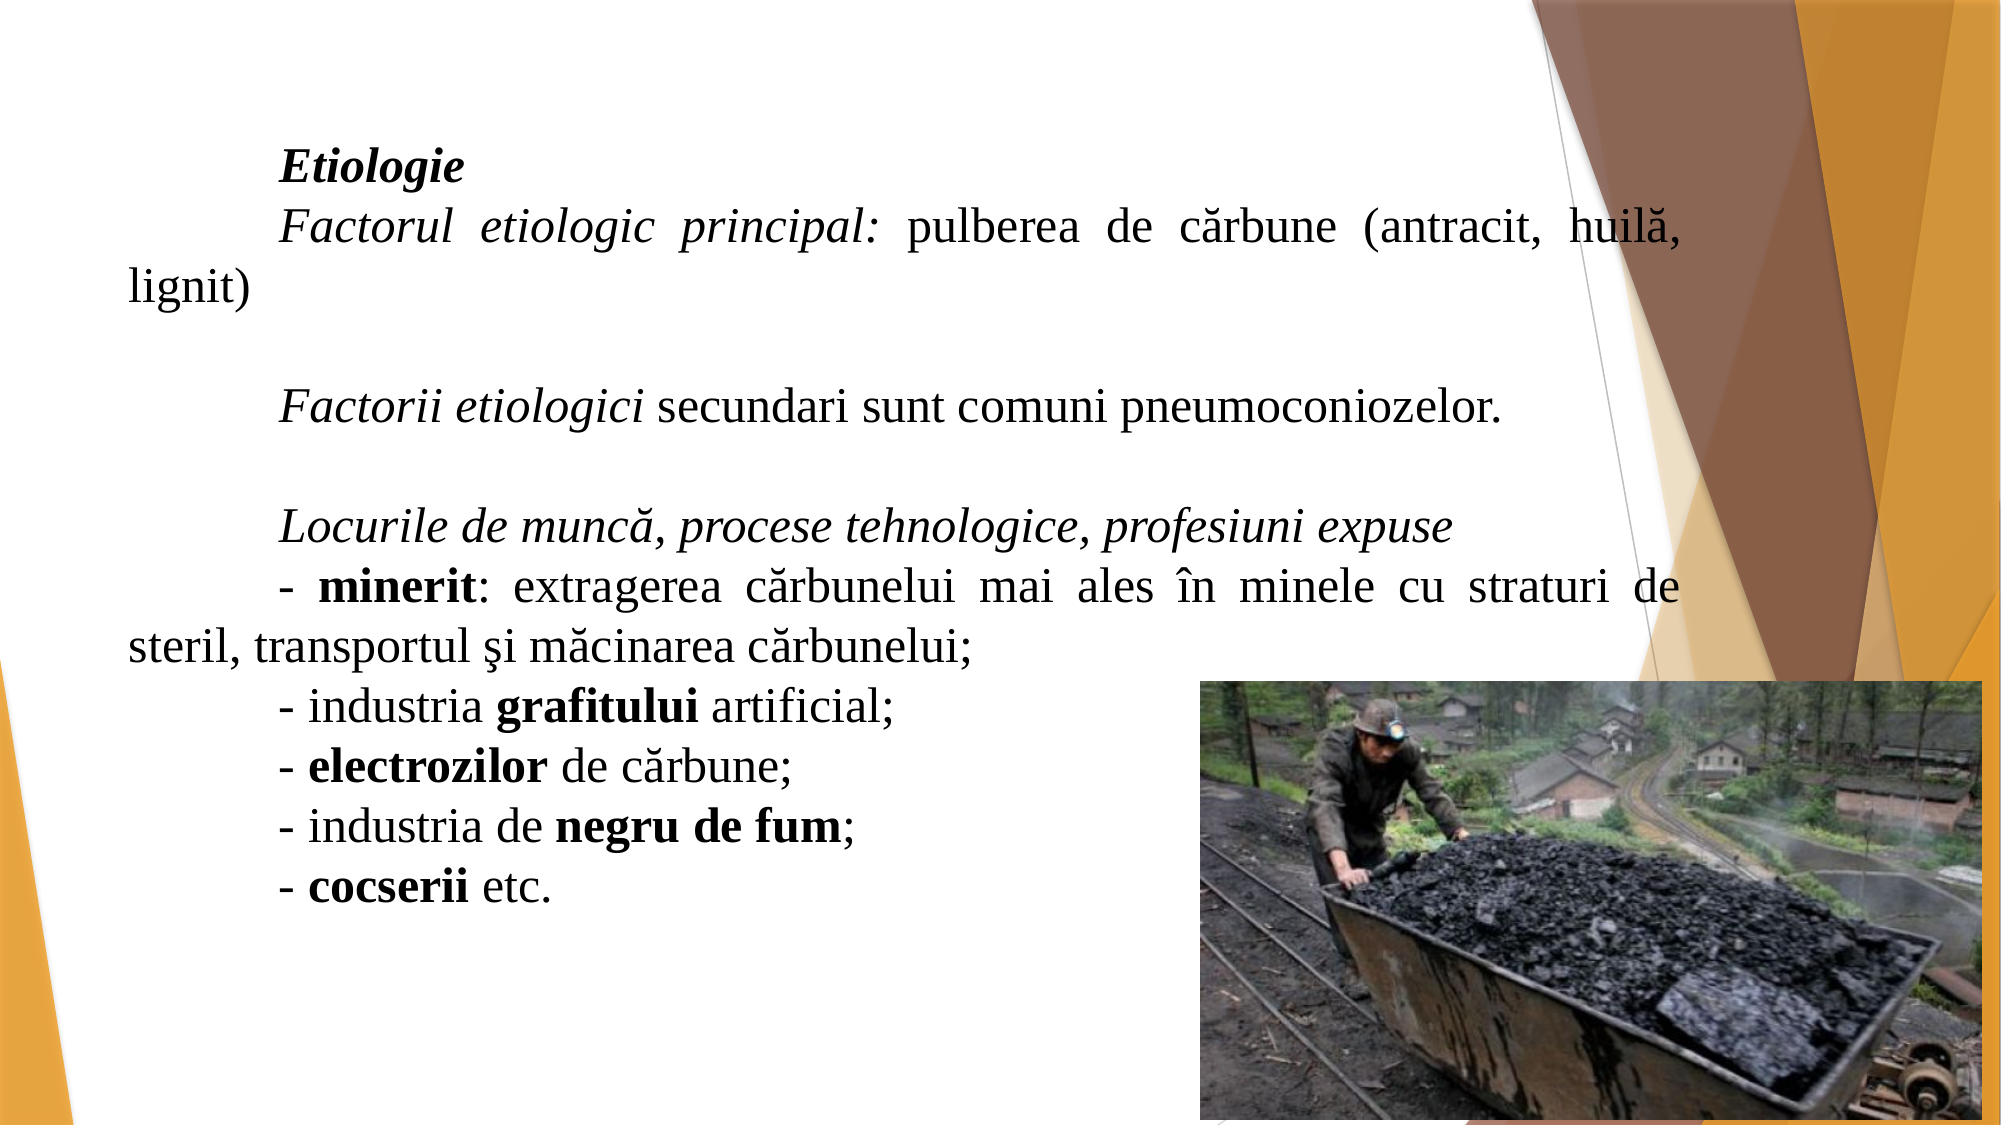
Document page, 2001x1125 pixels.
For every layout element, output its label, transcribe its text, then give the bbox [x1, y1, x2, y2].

picture [1200, 680, 1982, 1121]
text_box Etiologie Factorul etiologic principal: pulberea de cărbune (antracit, huilă, lignit) Factorii etiologici secundari sunt comuni pneumoconiozelor. Locurile de muncă, procese tehnologice, profesiuni expuse - minerit: extragerea cărbunelui mai ales în minele cu straturi de steril, transportul şi măcinarea cărbunelui; - industria grafitului artificial; - electrozilor de cărbune; - industria de negru de fum; - cocserii etc. [114, 125, 1697, 921]
